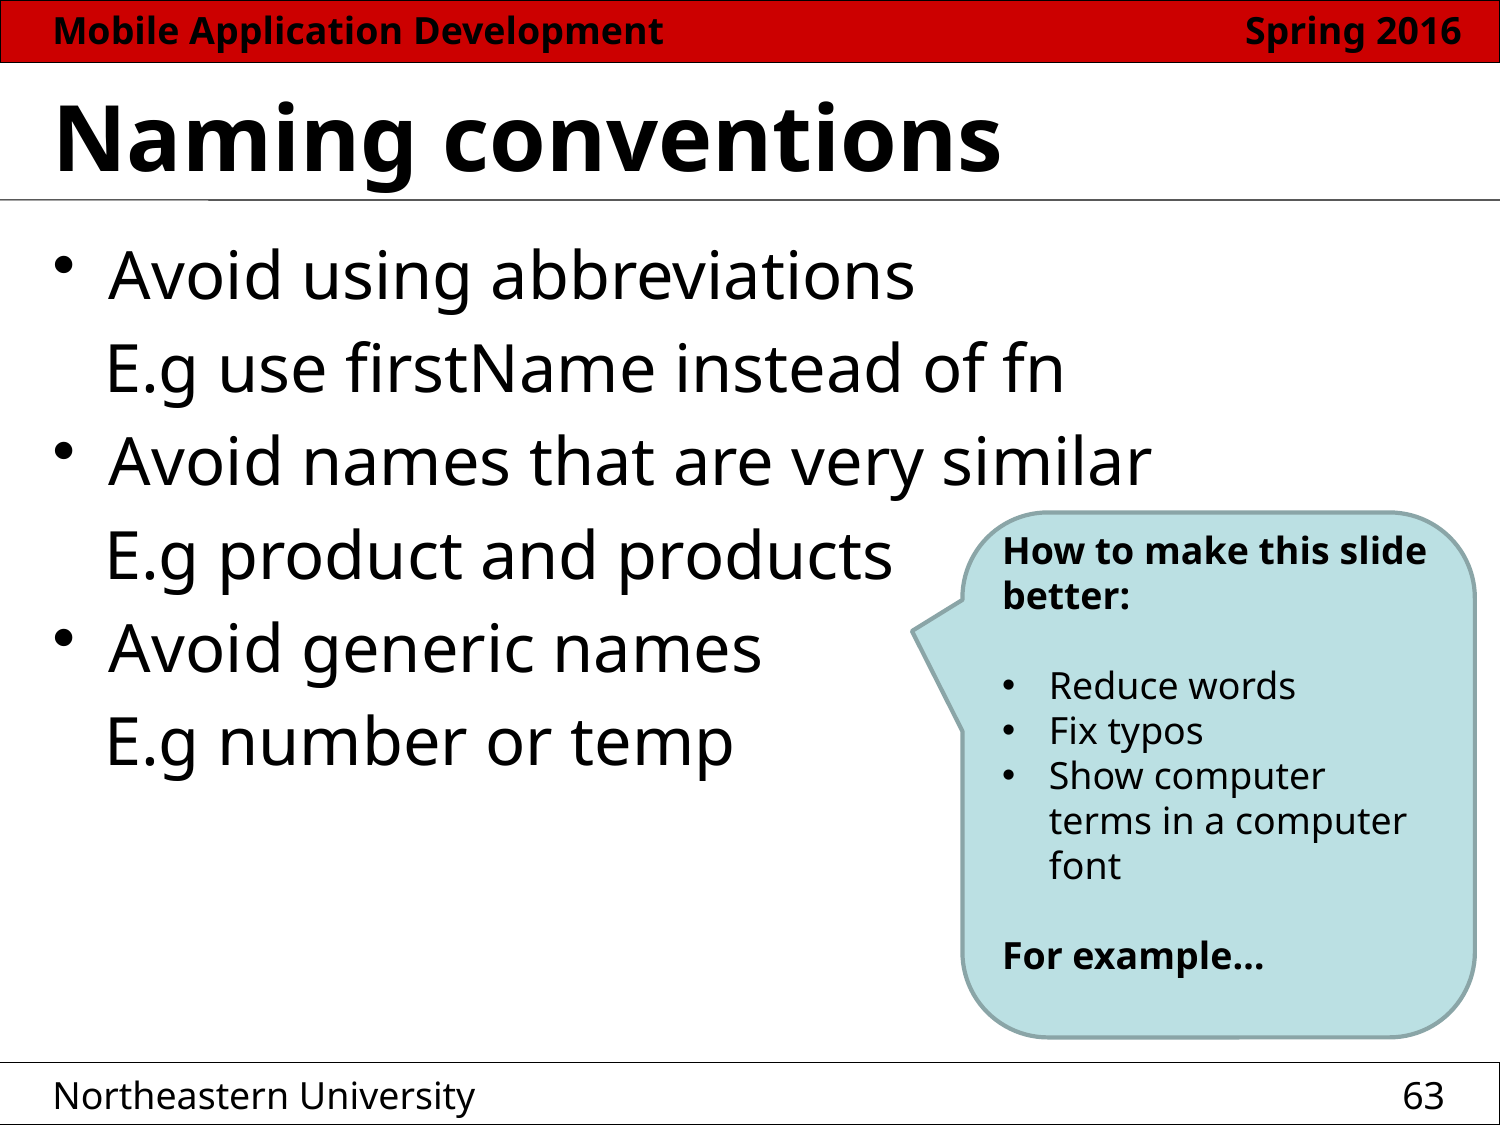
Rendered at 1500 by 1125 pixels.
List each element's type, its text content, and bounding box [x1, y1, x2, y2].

text_box How to make this slide better: Reduce words Fix typos Show computer terms in a computer font For example… [910, 510, 1477, 1040]
title Naming conventions [37, 40, 1475, 224]
list Avoid using abbreviations E.g use firstName instead of fn Avoid names that are very similar E.g product and products Avoid generic names E.g number or temp [37, 224, 1500, 1000]
